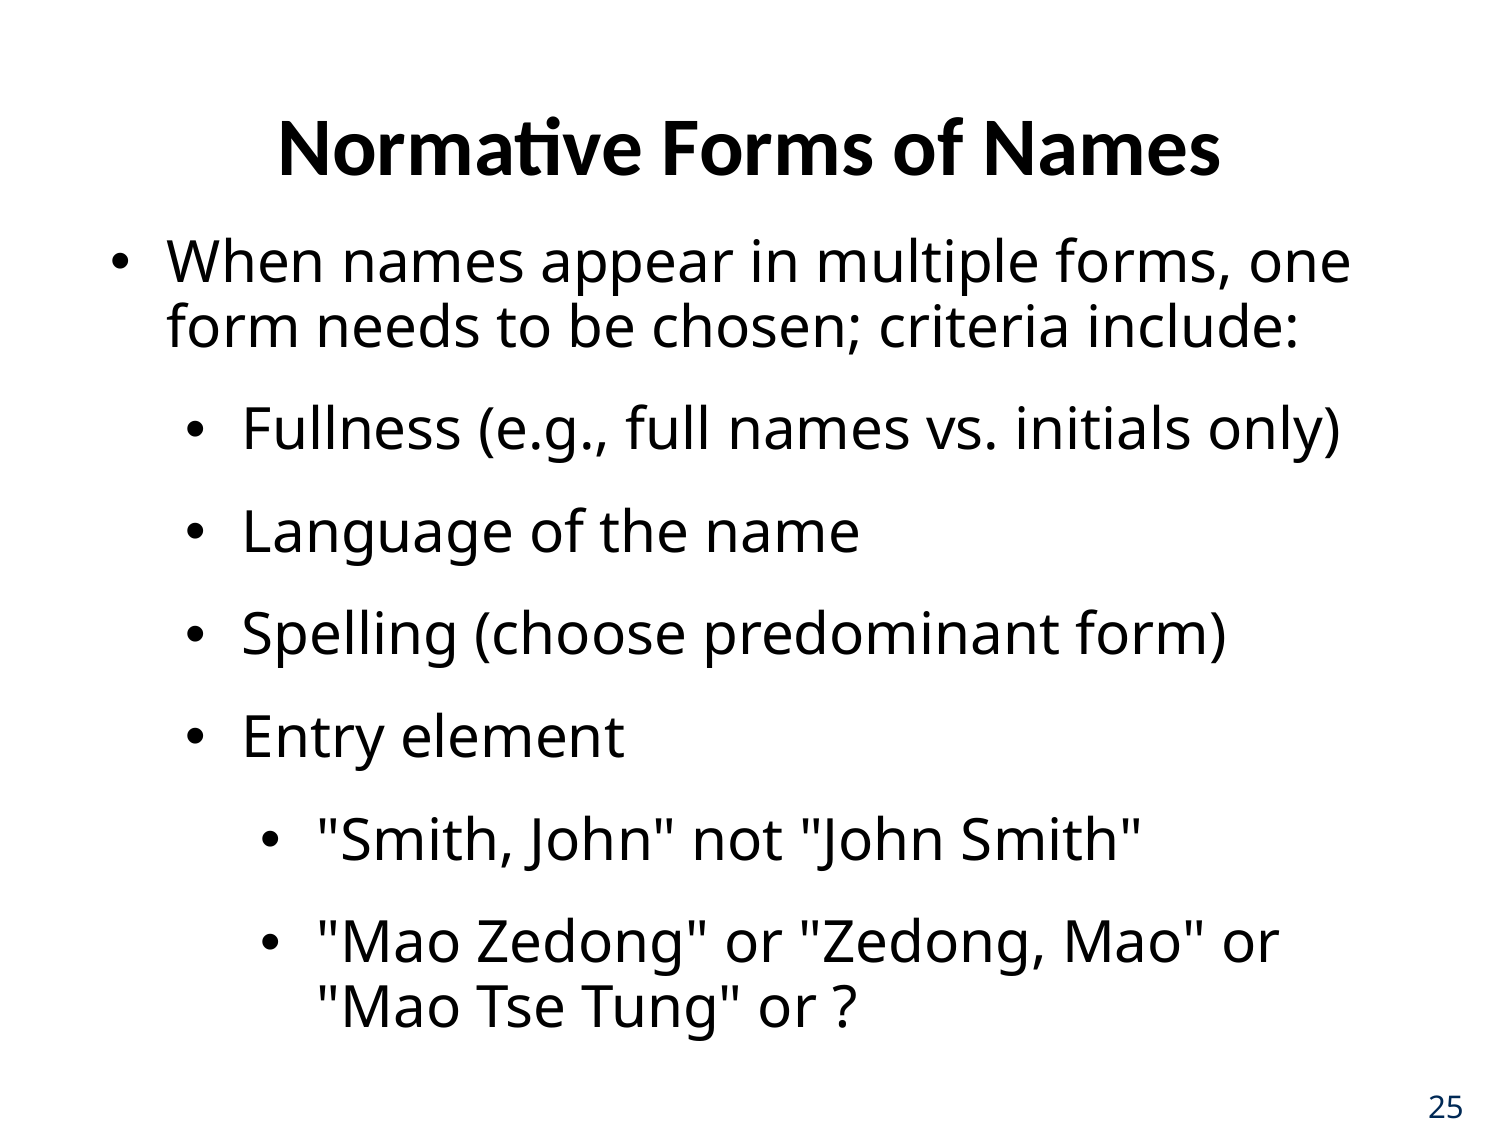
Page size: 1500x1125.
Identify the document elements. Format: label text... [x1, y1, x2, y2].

title Normative Forms of Names [75, 50, 1425, 246]
text_box When names appear in multiple forms, one form needs to be chosen; criteria include: Fullness (e.g., full names vs. initials only) Language of the name Spelling (choose predominant form) Entry element "Smith, John" not "John Smith" "Mao Zedong" or "Zedong, Mao" or "Mao Tse Tung" or ? [99, 224, 1419, 1047]
text_box 25 [1438, 1081, 1454, 1119]
